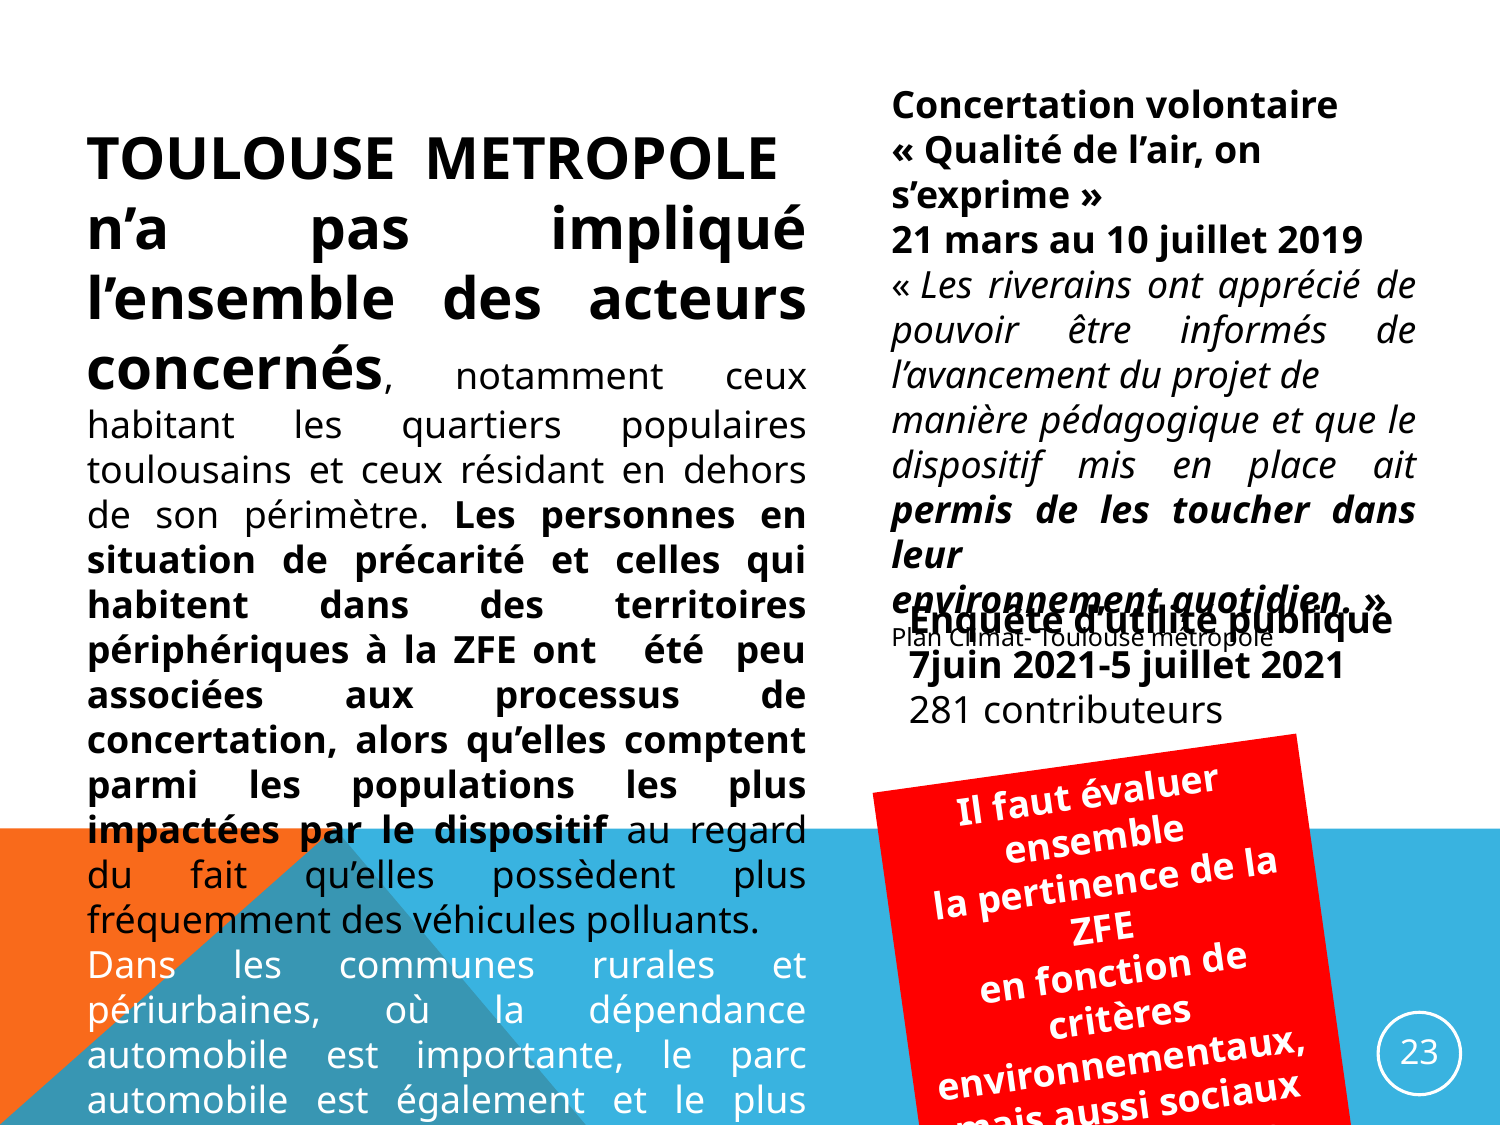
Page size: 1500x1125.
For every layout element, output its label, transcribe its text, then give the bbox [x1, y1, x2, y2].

text_box Enquête d’utilité publique 7juin 2021-5 juillet 2021 281 contributeurs [894, 659, 1414, 739]
text_box Concertation volontaire « Qualité de l’air, on s’exprime » 21 mars au 10 juillet 2019 « Les riverains ont apprécié de pouvoir être informés de l’avancement du projet de manière pédagogique et que le dispositif mis en place ait permis de les toucher dans leur environnement quotidien. » Plan Climat- Toulouse métropole [876, 74, 1432, 659]
text_box TOULOUSE METROPOLE n’a pas impliqué l’ensemble des acteurs concernés, notamment ceux habitant les quartiers populaires toulousains et ceux résidant en dehors de son périmètre. Les personnes en situation de précarité et celles qui habitent dans des territoires périphériques à la ZFE ont été peu associées aux processus de concertation, alors qu’elles comptent parmi les populations les plus impactées par le dispositif au regard du fait qu’elles possèdent plus fréquemment des véhicules polluants. Dans les communes rurales et périurbaines, où la dépendance automobile est importante, le parc automobile est également et le plus souvent composé de vieux véhicules. [72, 113, 823, 1125]
text_box Il faut évaluer ensemble la pertinence de la ZFE en fonction de critères environnementaux, mais aussi sociaux et économiques. [872, 739, 1351, 1125]
slide_number 23 [1376, 1010, 1463, 1097]
